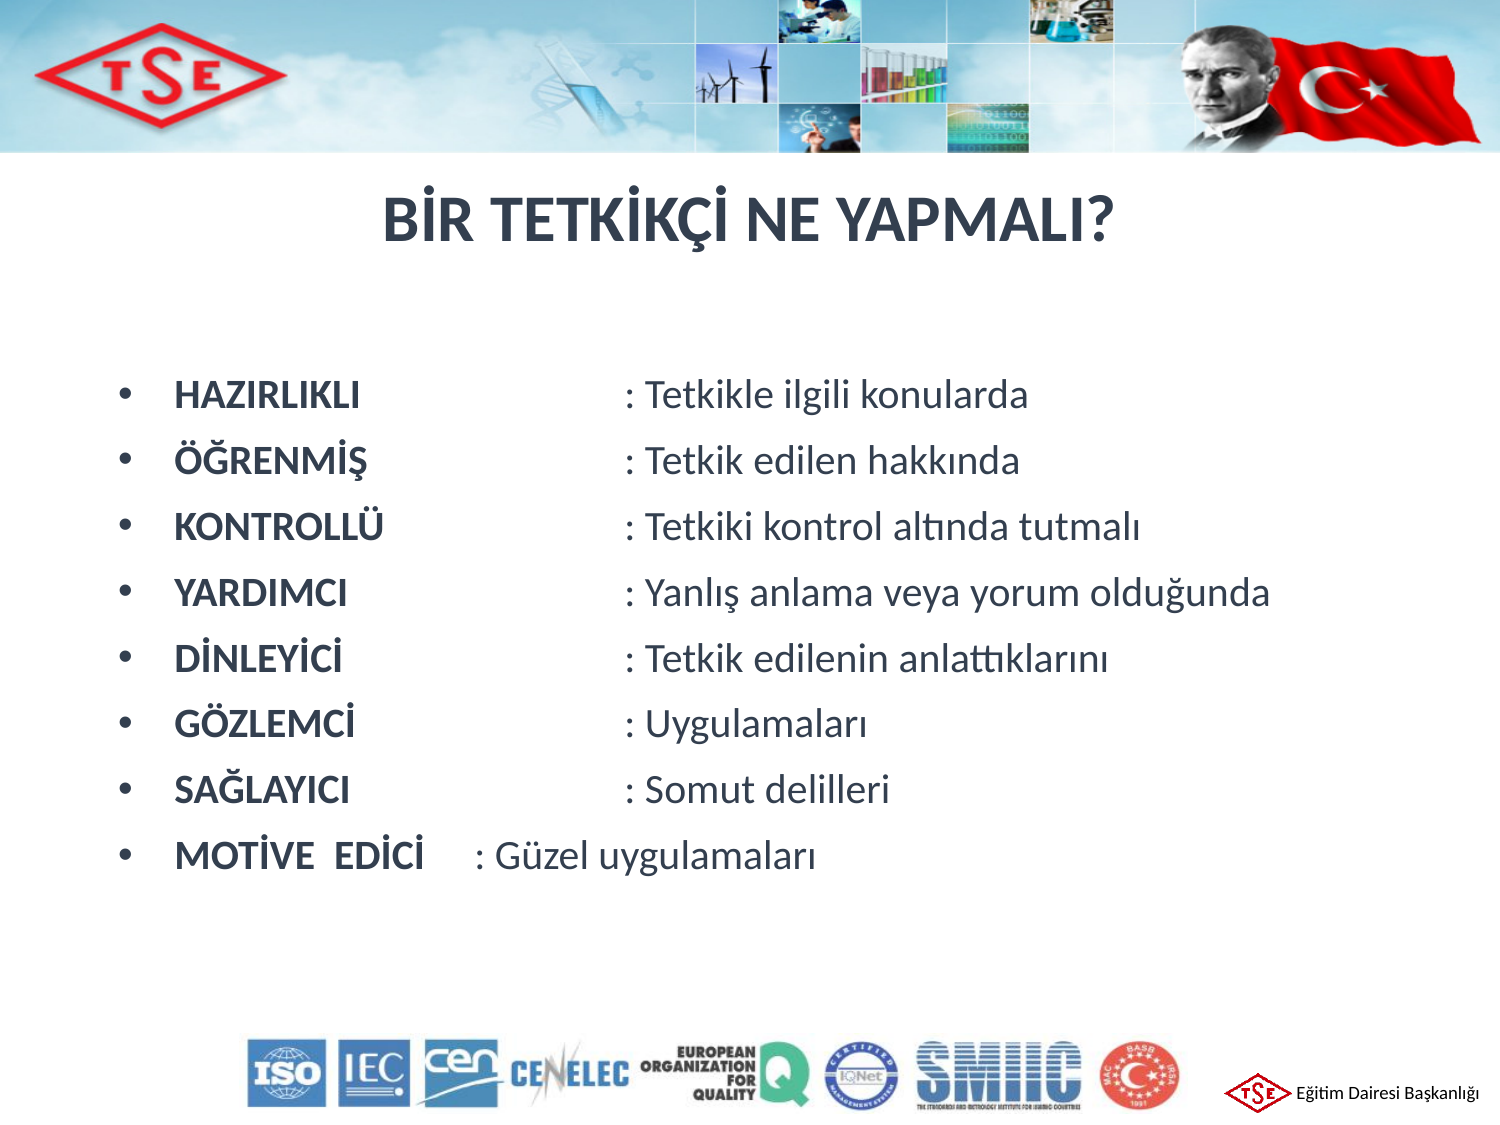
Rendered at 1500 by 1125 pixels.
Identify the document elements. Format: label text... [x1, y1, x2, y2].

picture [239, 1033, 1188, 1114]
picture [1224, 1073, 1292, 1113]
list HAZIRLIKLI : Tetkikle ilgili konularda ÖĞRENMİŞ : Tetkik edilen hakkında KONTROLLÜ : Tetkiki kontrol altında tutmalı YARDIMCI : Yanlış anlama veya yorum olduğunda DİNLEYİCİ : Tetkik edilenin anlattıklarını GÖZLEMCİ : Uygulamaları SAĞLAYICI : Somut delilleri MOTİVE EDİCİ : Güzel uygulamaları [103, 299, 1397, 1014]
picture [0, 0, 1500, 153]
title BİR TETKİKÇİ NE YAPMALI? [103, 163, 1397, 278]
